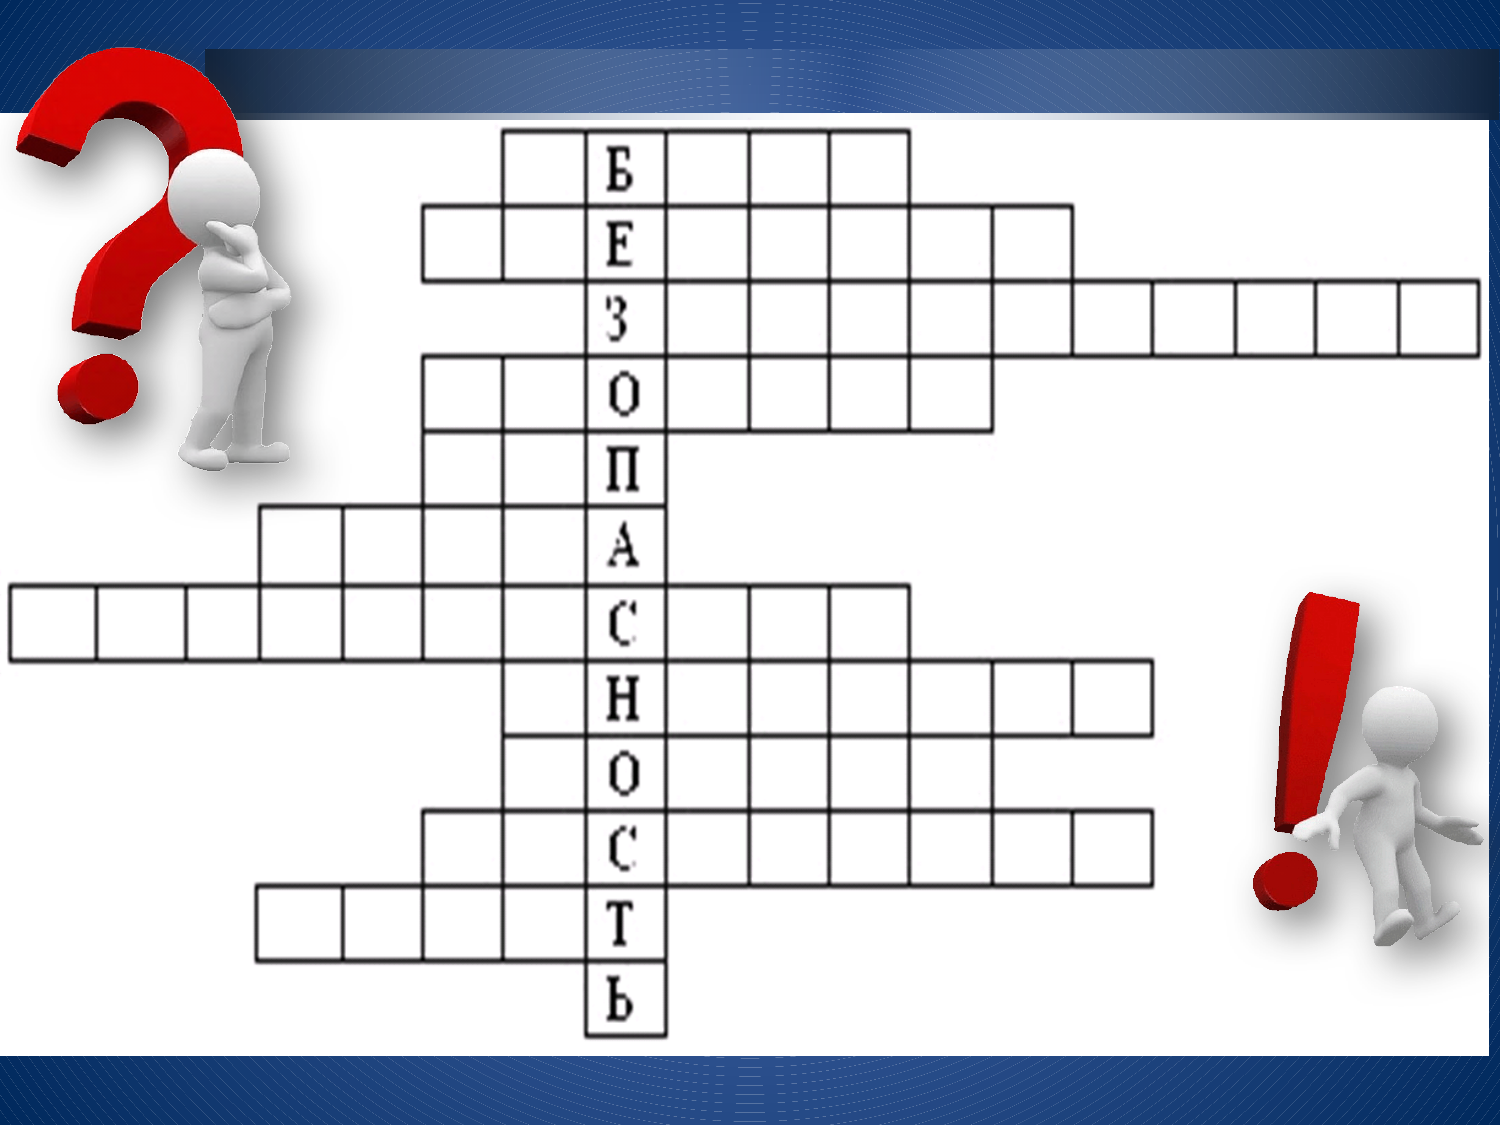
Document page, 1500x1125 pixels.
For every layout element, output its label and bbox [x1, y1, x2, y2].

text_box [352, 48, 1500, 122]
picture [0, 42, 1500, 1056]
